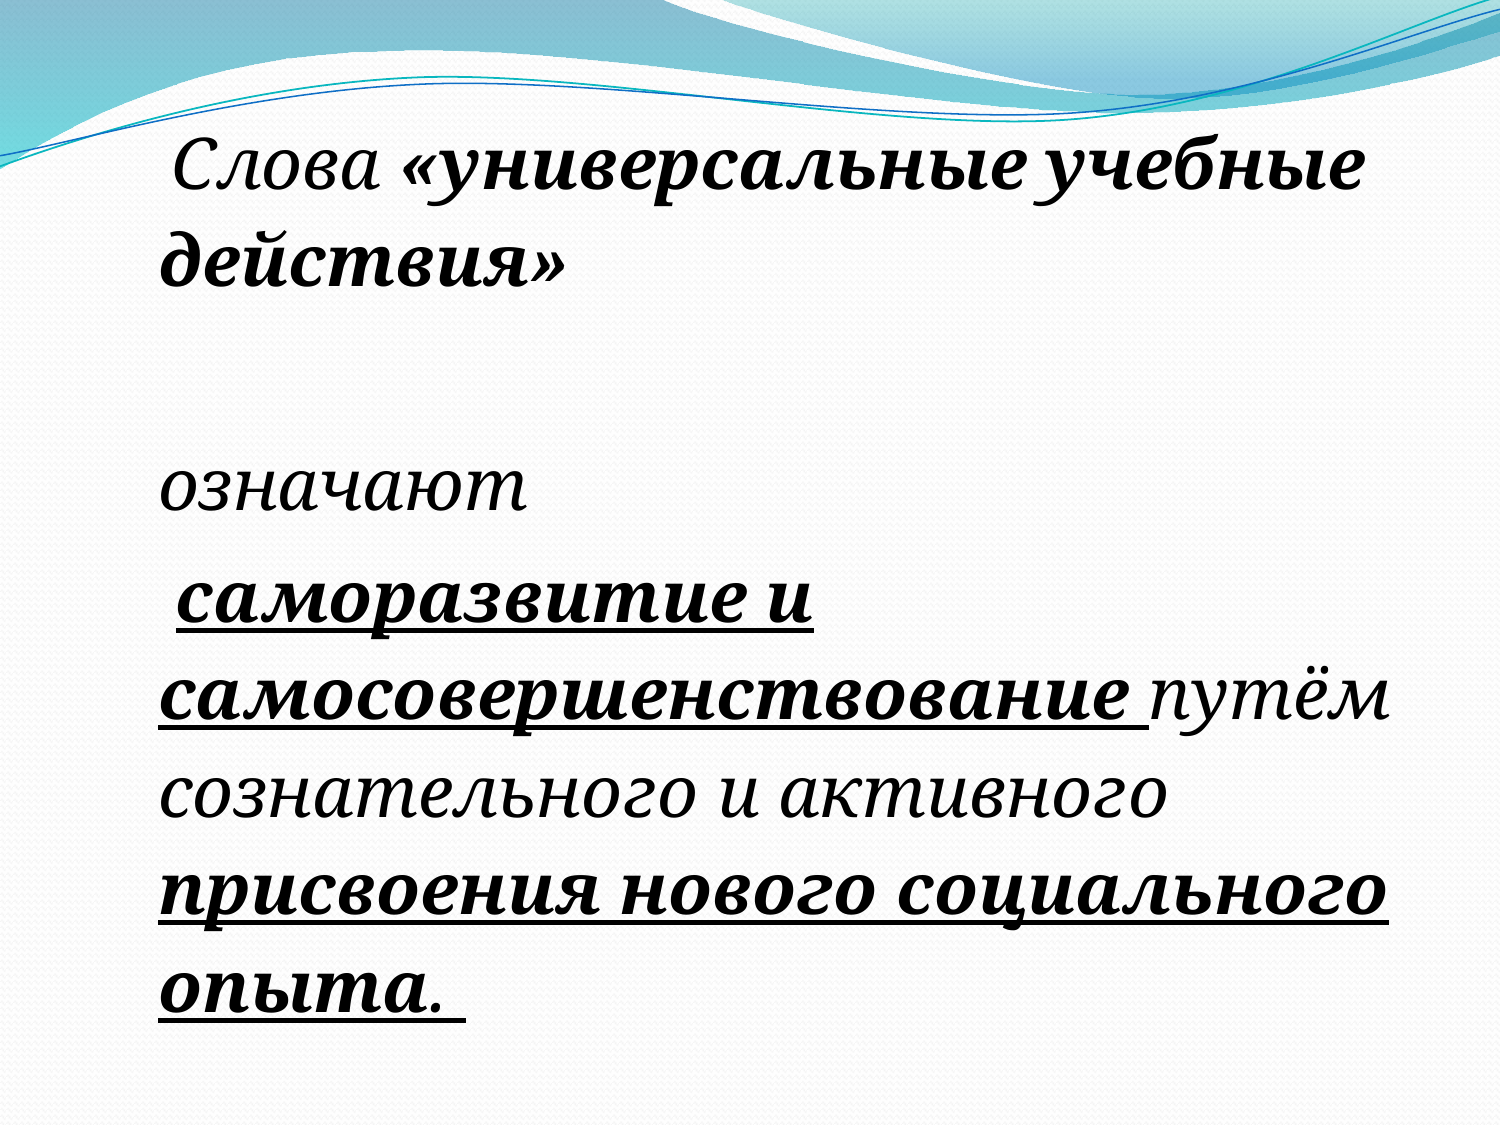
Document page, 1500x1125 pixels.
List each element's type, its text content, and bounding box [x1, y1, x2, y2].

list Слова «универсальные учебные действия» означают саморазвитие и самосовершенствование путём сознательного и активного присвоения нового социального опыта. [105, 105, 1500, 1052]
